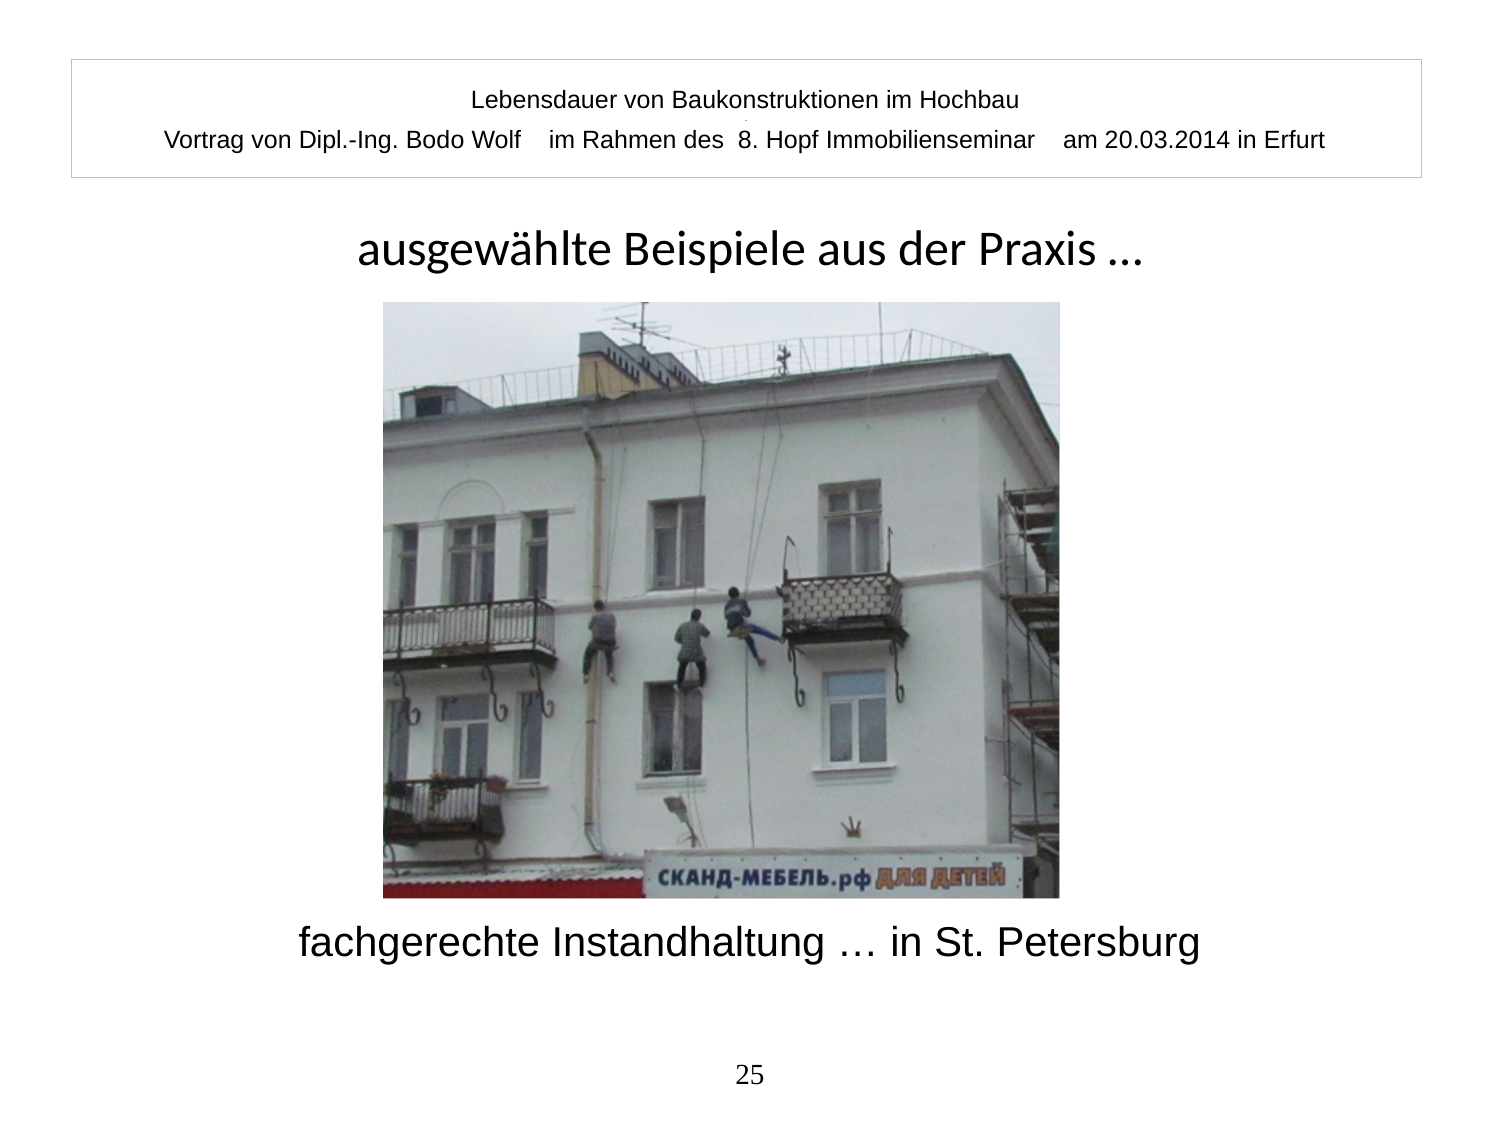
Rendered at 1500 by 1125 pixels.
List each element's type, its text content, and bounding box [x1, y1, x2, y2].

picture [383, 302, 1062, 900]
title Lebensdauer von Baukonstruktionen im Hochbau . Vortrag von Dipl.-Ing. Bodo Wolf im Rahmen des 8. Hopf Immobilienseminar am 20.03.2014 in Erfurt [70, 59, 1421, 178]
footer 25 [512, 1042, 988, 1103]
list ausgewählte Beispiele aus der Praxis … fachgerechte Instandhaltung … in St. Petersburg [75, 208, 1425, 1047]
